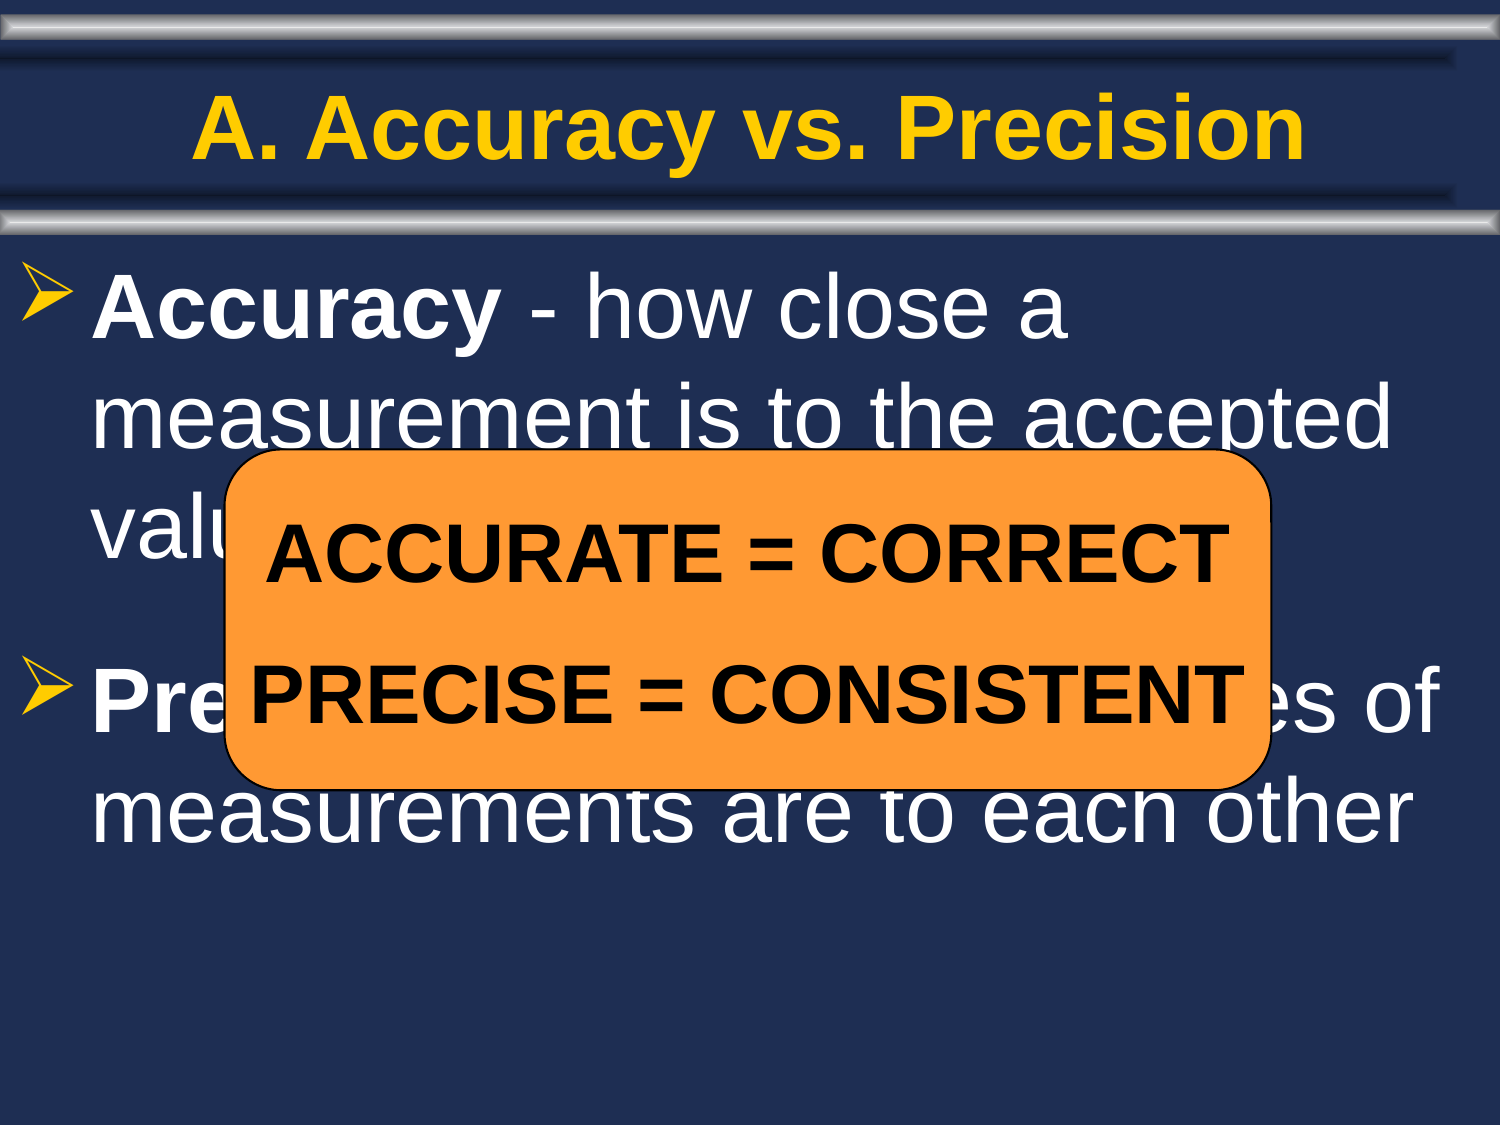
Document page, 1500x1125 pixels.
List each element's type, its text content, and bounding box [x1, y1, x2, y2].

list Accuracy - how close a measurement is to the accepted value Precision - how close a series of measurements are to each other [0, 239, 1500, 721]
text_box ACCURATE = CORRECT PRECISE = CONSISTENT [224, 449, 1272, 791]
title A. Accuracy vs. Precision [112, 47, 1388, 186]
